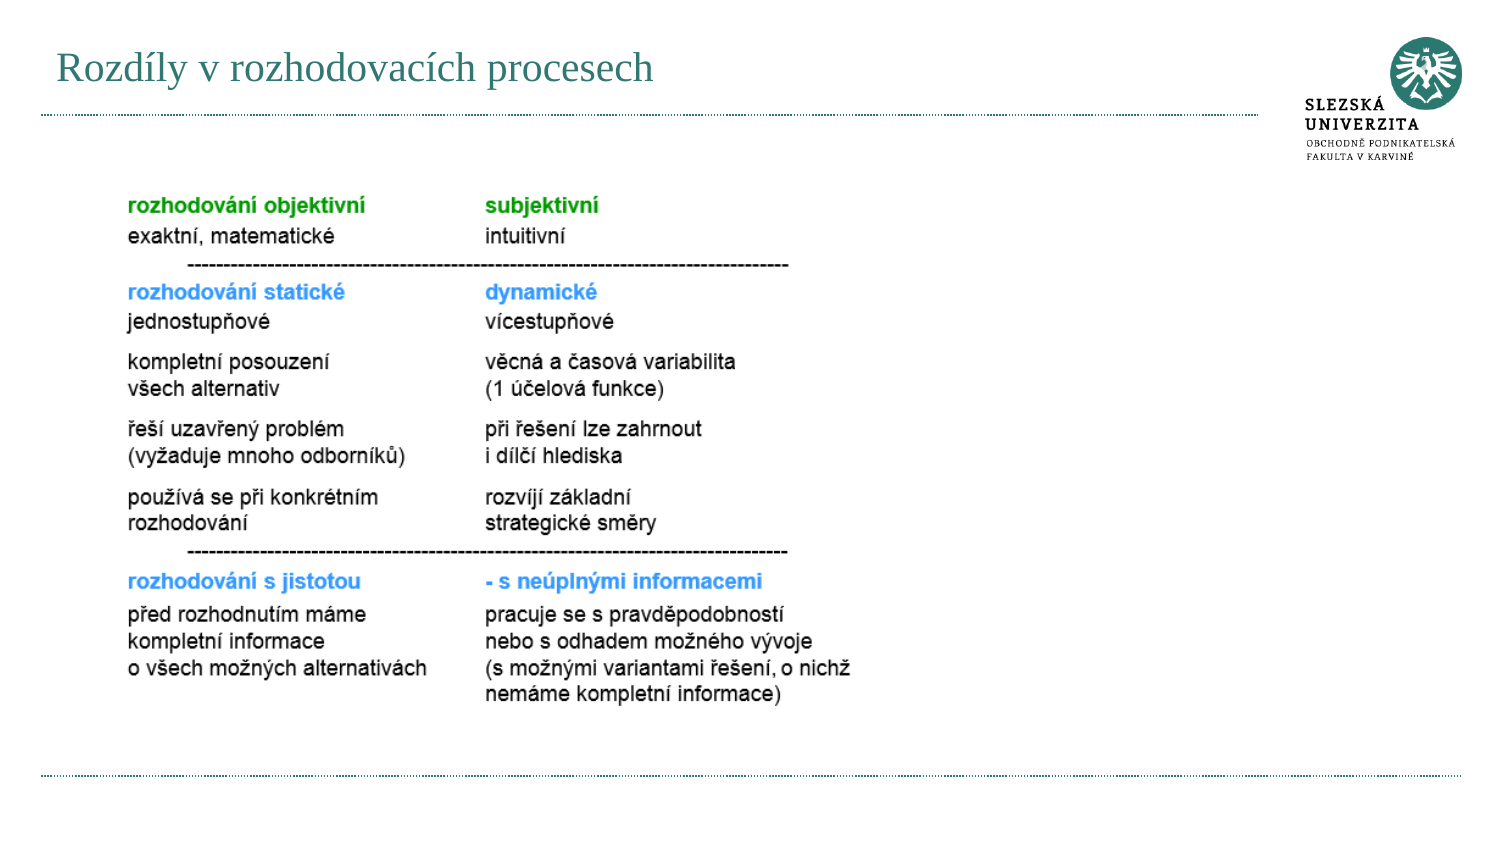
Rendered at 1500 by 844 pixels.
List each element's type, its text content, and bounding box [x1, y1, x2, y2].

picture [100, 173, 870, 718]
title Rozdíly v rozhodovacích procesech [41, 32, 1282, 116]
picture [1305, 37, 1462, 160]
